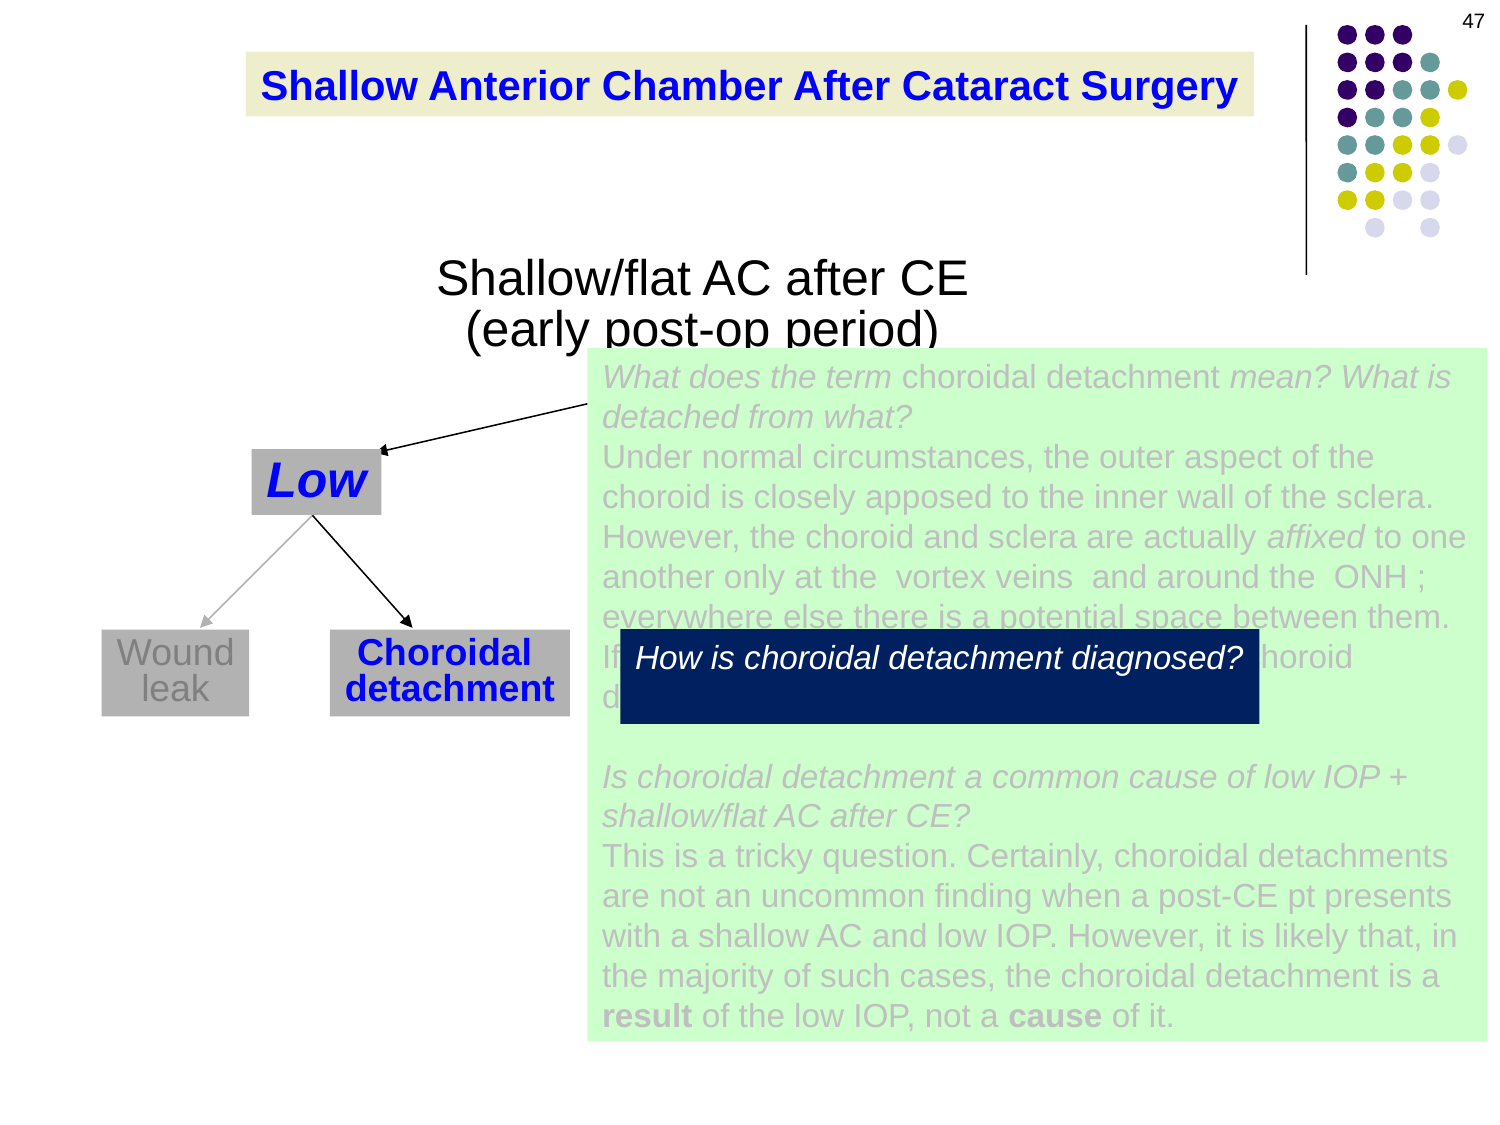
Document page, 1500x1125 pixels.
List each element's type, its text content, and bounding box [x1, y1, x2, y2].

text_box Low [251, 449, 382, 515]
text_box Choroidal detachment [329, 629, 570, 717]
text_box Shallow Anterior Chamber After Cataract Surgery [245, 51, 1255, 117]
text_box [312, 515, 413, 628]
text_box 47 [1149, 0, 1500, 75]
text_box What does the term choroidal detachment mean? What is detached from what? Under normal circumstances, the outer aspect of the choroid is closely apposed to the inner wall of the sclera. However, the choroid and sclera are actually affixed to one another only at the vortex veins and around the ONH ; everywhere else there is a potential space between them. If/when fluid accumulates in this space, the choroid detaches from the sclera. Is choroidal detachment a common cause of low IOP + shallow/flat AC after CE? This is a tricky question. Certainly, choroidal detachments are not an uncommon finding when a post-CE pt presents with a shallow AC and low IOP. However, it is likely that, in the majority of such cases, the choroidal detachment is a result of the low IOP, not a cause of it. [587, 348, 1488, 1042]
text_box How is choroidal detachment diagnosed? b-scan [620, 629, 1260, 724]
text_box Wound leak [101, 629, 250, 717]
text_box [379, 403, 587, 457]
text_box Shallow/flat AC after CE (early post-op period) [421, 247, 985, 364]
text_box [199, 515, 312, 628]
